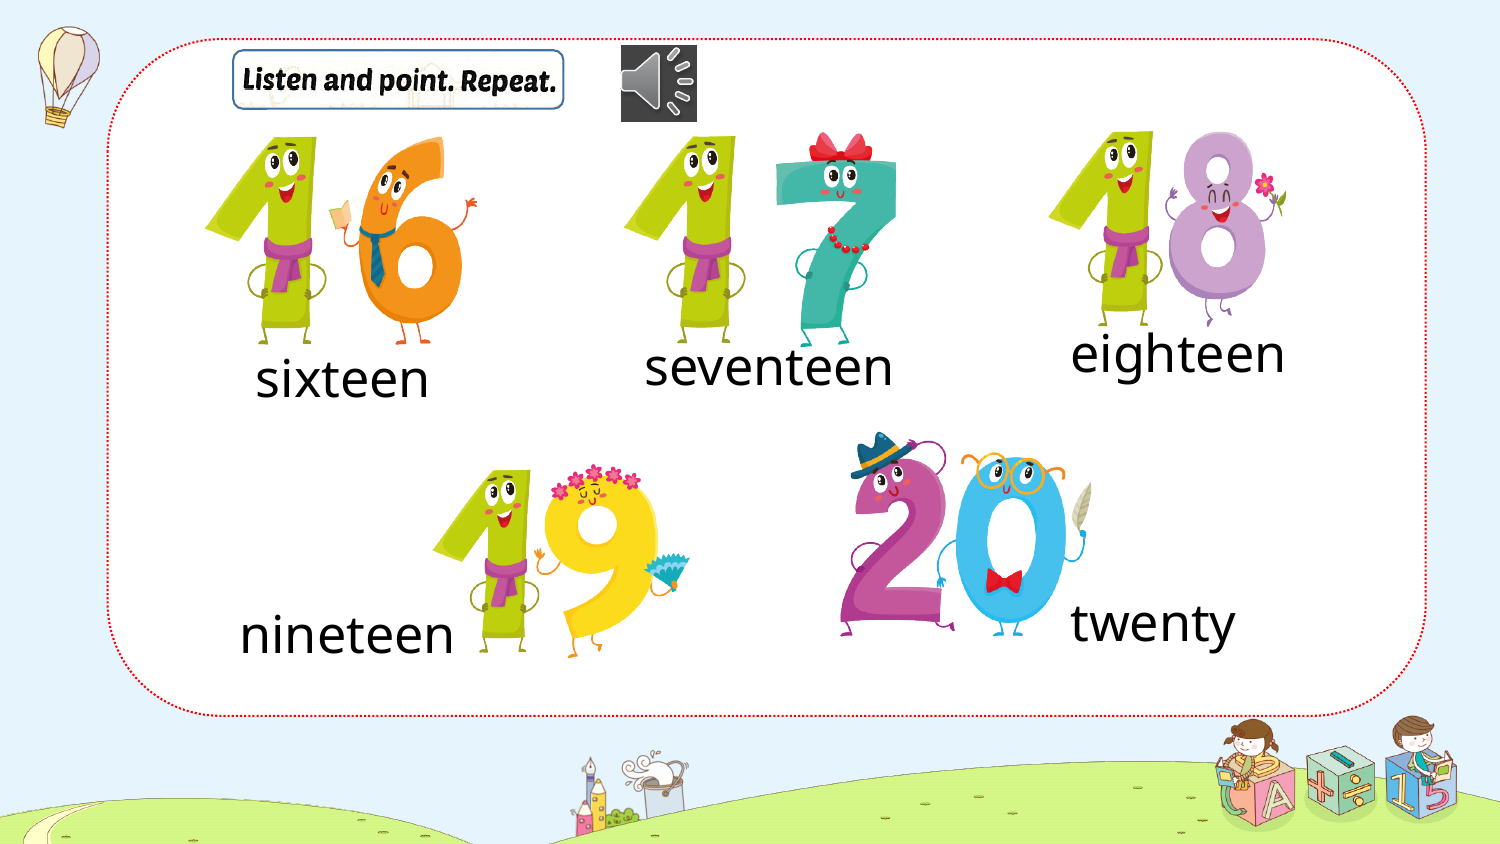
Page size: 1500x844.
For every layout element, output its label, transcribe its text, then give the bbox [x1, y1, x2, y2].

text_box seventeen [629, 325, 970, 404]
text_box [106, 38, 1427, 717]
text_box nineteen [224, 594, 426, 672]
text_box eighteen [1055, 313, 1380, 391]
picture [198, 99, 483, 385]
text_box [232, 49, 565, 110]
text_box twenty [1100, 581, 1291, 660]
picture [0, 709, 1500, 844]
picture [831, 399, 1100, 669]
picture [15, 13, 121, 137]
picture [1042, 104, 1291, 353]
picture [426, 426, 696, 696]
picture [617, 44, 902, 382]
text_box sixteen [240, 338, 497, 416]
